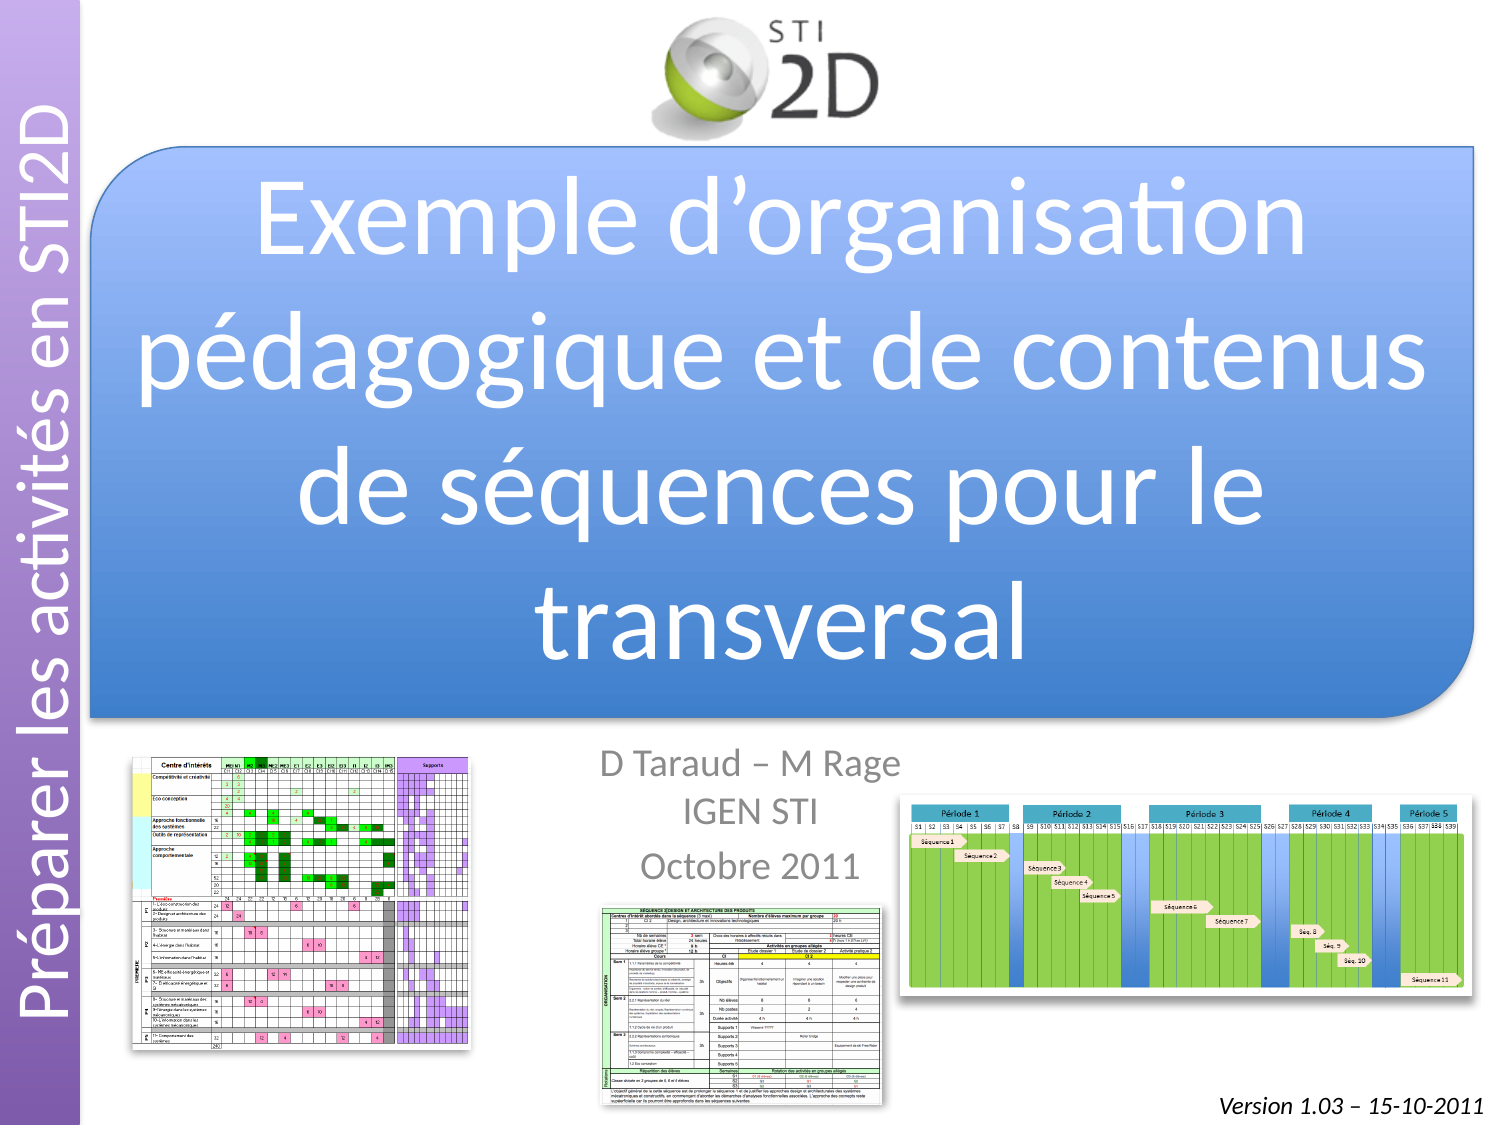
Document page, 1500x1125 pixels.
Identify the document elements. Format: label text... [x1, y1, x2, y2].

text_box Préparer les activités en STI2D [0, 0, 80, 1125]
picture [131, 757, 471, 1050]
picture [899, 794, 1473, 996]
text_box Exemple d’organisation pédagogique et de contenus de séquences pour le transversal [89, 145, 1475, 718]
text_box Version 1.03 – 15-10-2011 [1201, 1081, 1500, 1125]
picture [600, 905, 882, 1105]
subtitle D Taraud – M Rage IGEN STI Octobre 2011 [515, 729, 986, 896]
picture [646, 14, 882, 145]
